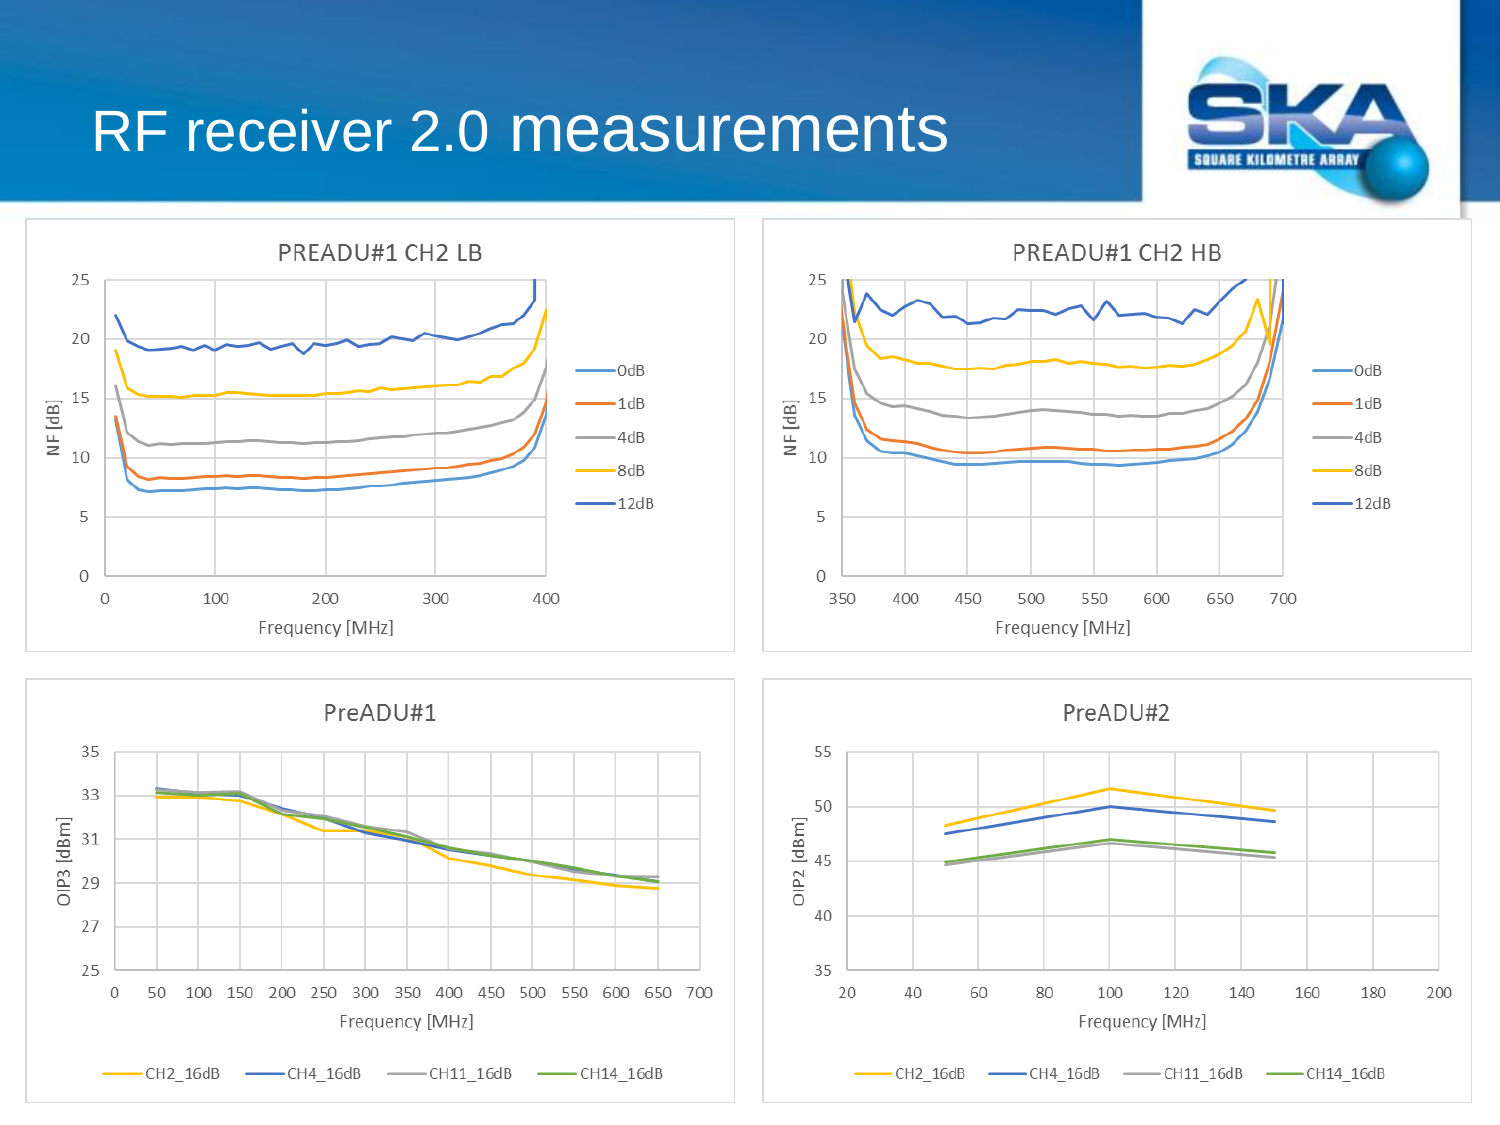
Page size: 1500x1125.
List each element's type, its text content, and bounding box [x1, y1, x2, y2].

picture [0, 0, 1500, 1125]
title RF receiver 2.0 measurements [76, 30, 1427, 219]
